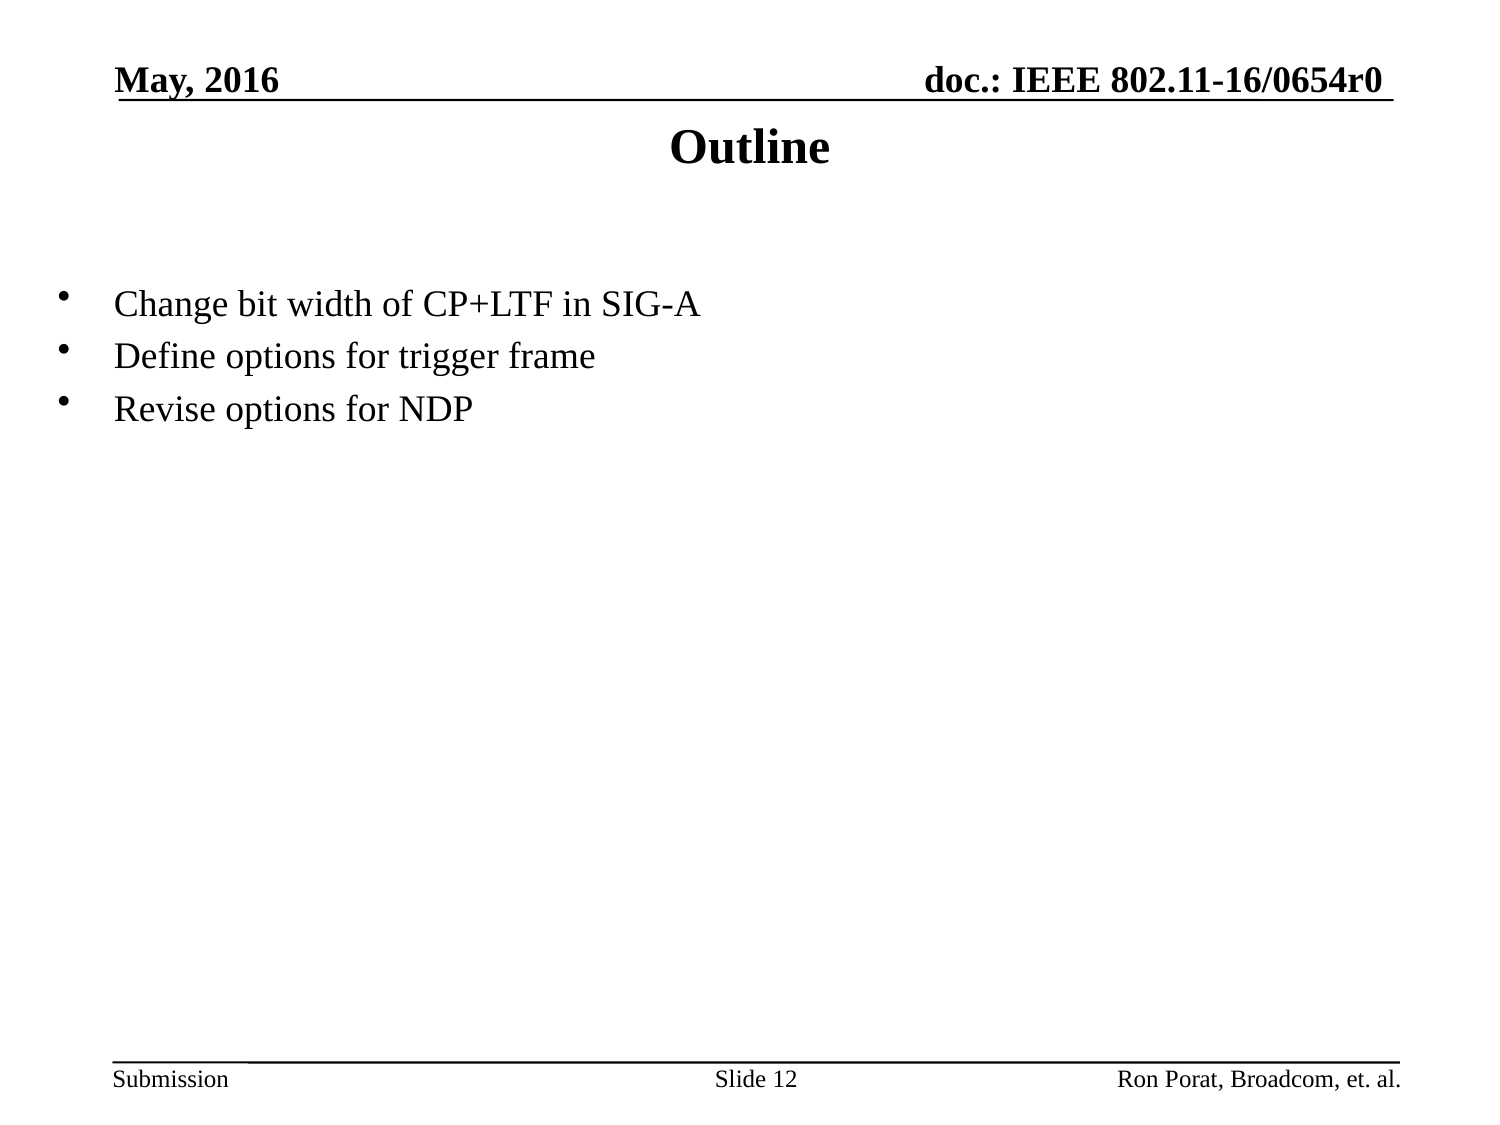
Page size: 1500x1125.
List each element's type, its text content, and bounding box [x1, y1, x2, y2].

list Change bit width of CP+LTF in SIG-A Define options for trigger frame Revise options for NDP [42, 223, 1481, 1001]
footer Ron Porat, Broadcom, et. al. [1113, 1061, 1402, 1093]
slide_number Slide 12 [712, 1061, 800, 1093]
title Outline [112, 112, 1388, 176]
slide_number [114, 54, 281, 101]
